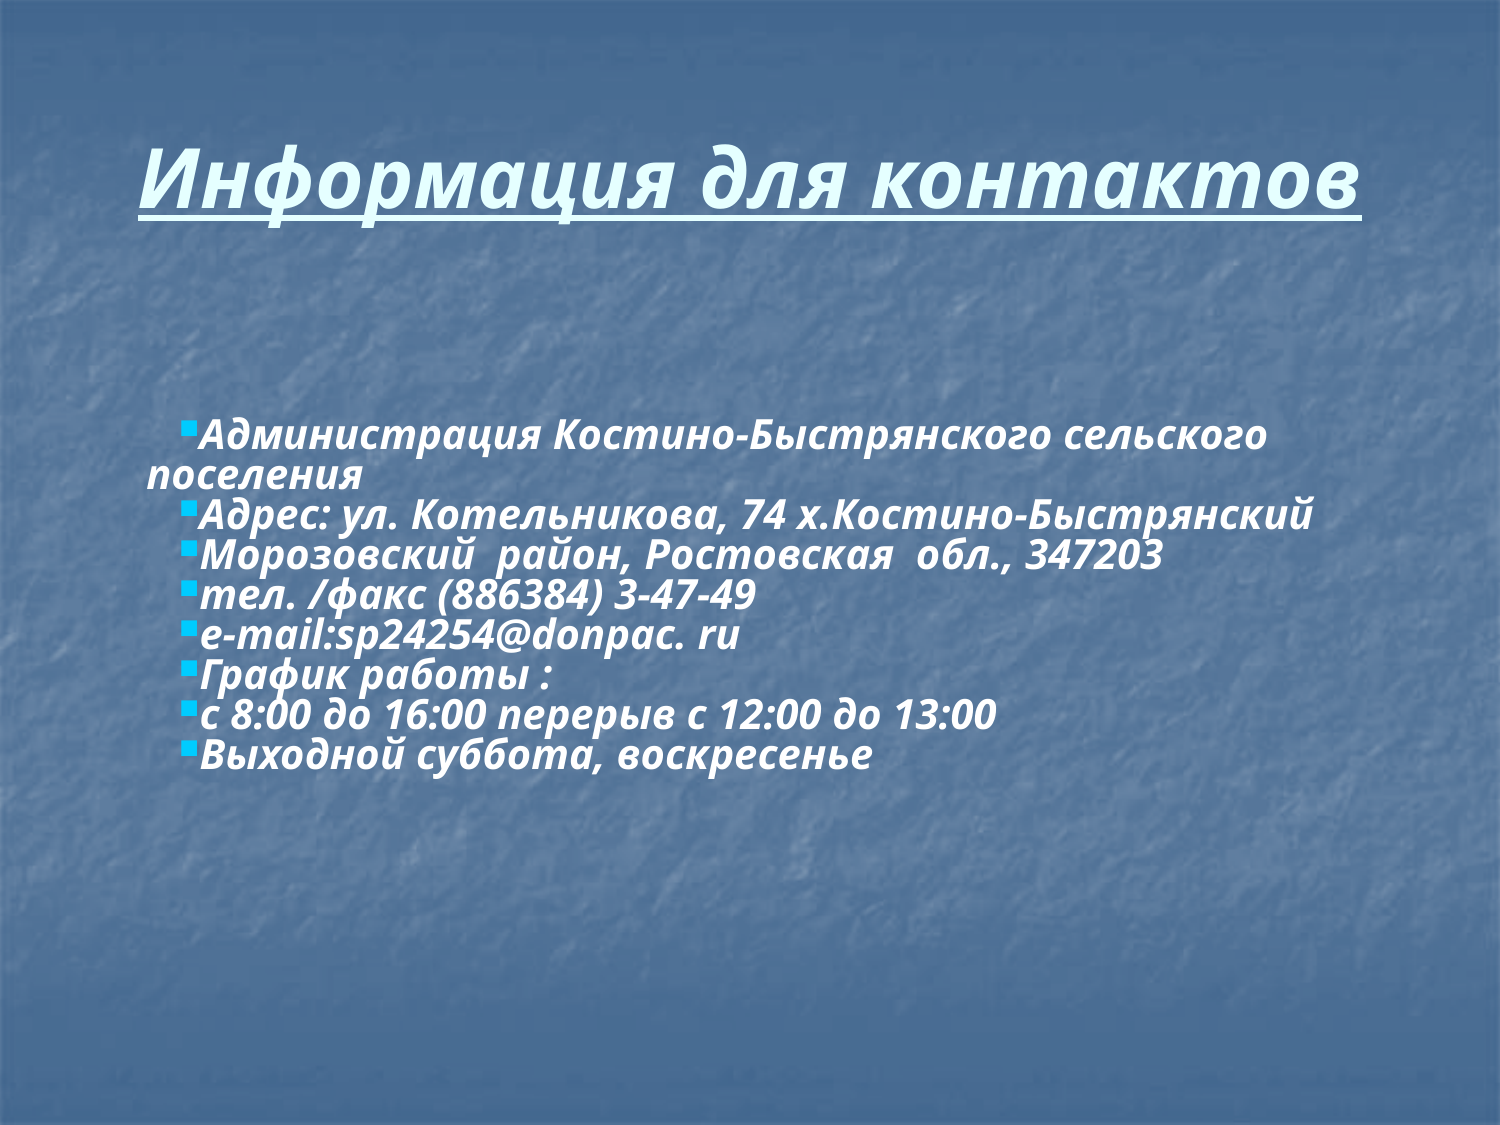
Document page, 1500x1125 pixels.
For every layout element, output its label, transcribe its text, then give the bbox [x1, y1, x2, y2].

title Информация для контактов [74, 62, 1426, 288]
list Администрация Костино-Быстрянского сельского поселения Адрес: ул. Котельникова, 74 х.Костино-Быстрянский Морозовский район, Ростовская обл., 347203 тел. /факс (886384) 3-47-49 e-mail:sp24254@donpac. ru График работы : с 8:00 до 16:00 перерыв с 12:00 до 13:00 Выходной суббота, воскресенье [74, 324, 1426, 1001]
